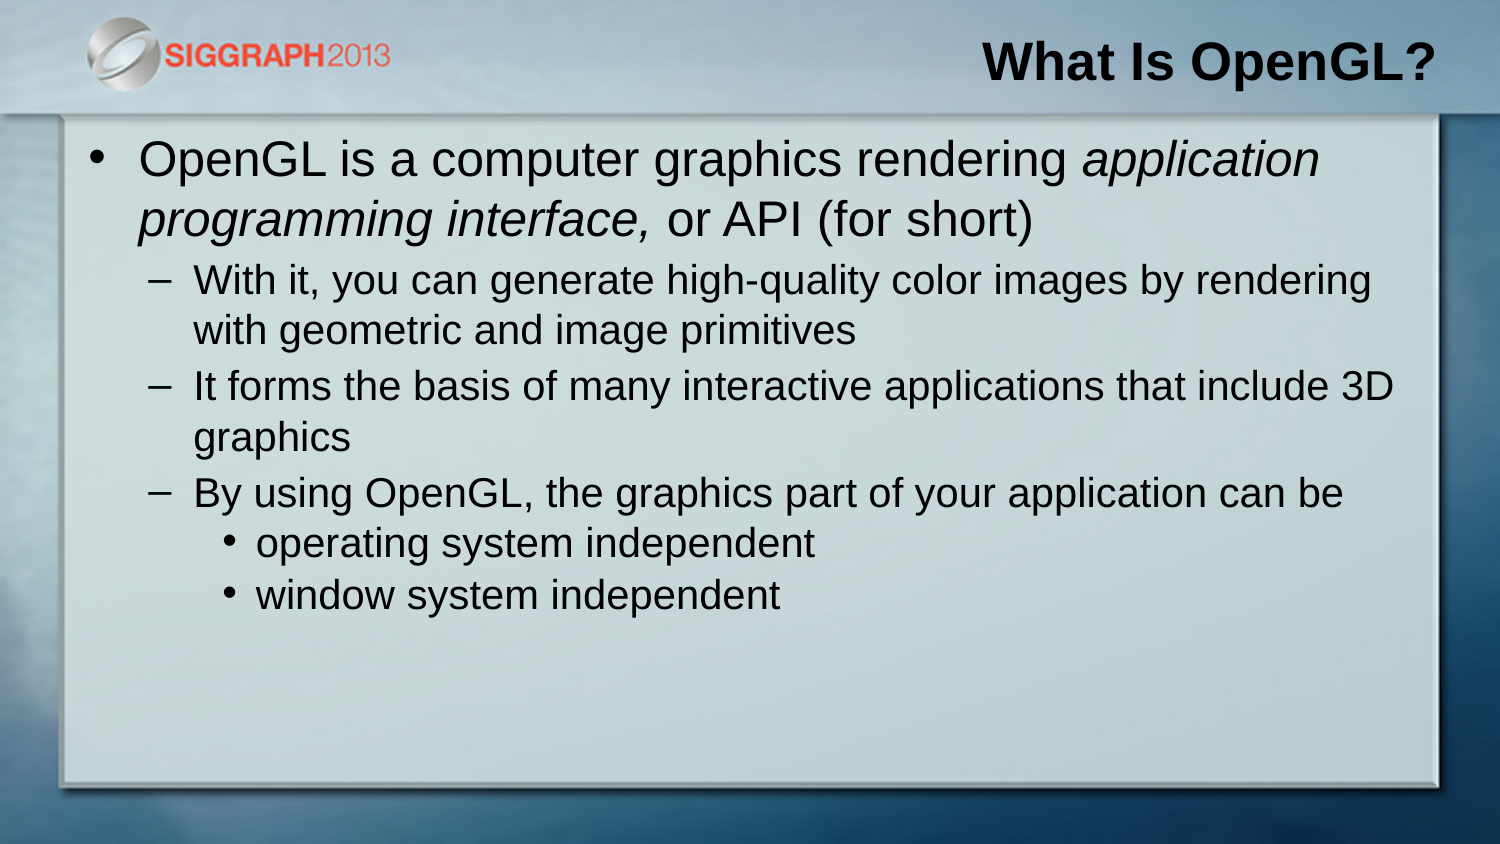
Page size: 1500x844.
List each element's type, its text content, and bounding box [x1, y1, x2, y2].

picture [0, 0, 1500, 844]
list OpenGL is a computer graphics rendering application programming interface, or API (for short) With it, you can generate high-quality color images by rendering with geometric and image primitives It forms the basis of many interactive applications that include 3D graphics By using OpenGL, the graphics part of your application can be operating system independent window system independent [75, 120, 1425, 782]
title What Is OpenGL? [406, 15, 1452, 102]
